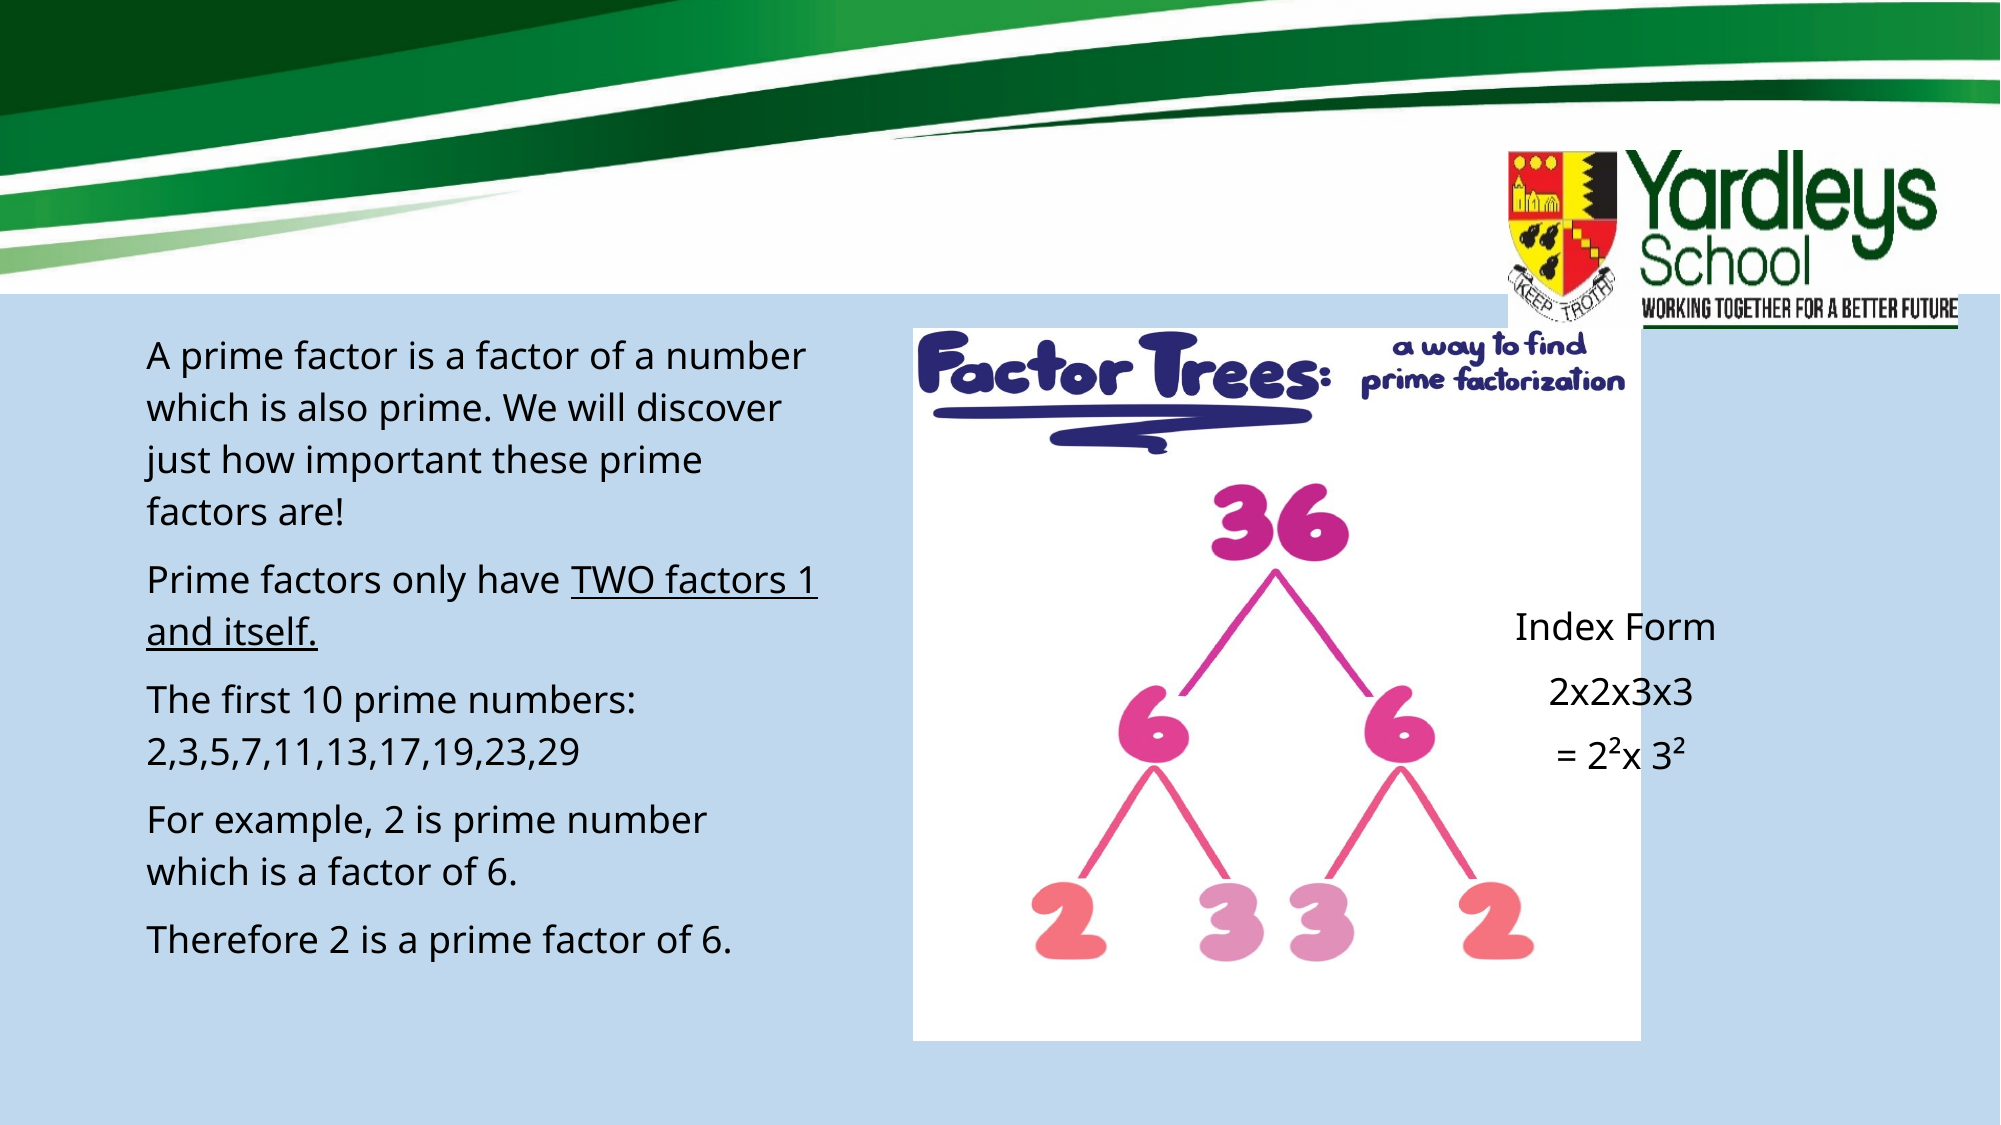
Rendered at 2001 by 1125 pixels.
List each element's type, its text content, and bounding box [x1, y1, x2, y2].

text_box A prime factor is a factor of a number which is also prime. We will discover just how important these prime factors are! Prime factors only have TWO factors 1 and itself. The first 10 prime numbers: 2,3,5,7,11,13,17,19,23,29 For example, 2 is prime number which is a factor of 6. Therefore 2 is a prime factor of 6. [131, 318, 837, 969]
picture [0, 0, 2000, 1041]
text_box Index Form 2x2x3x3 = 2²x 3² [1641, 592, 2000, 850]
